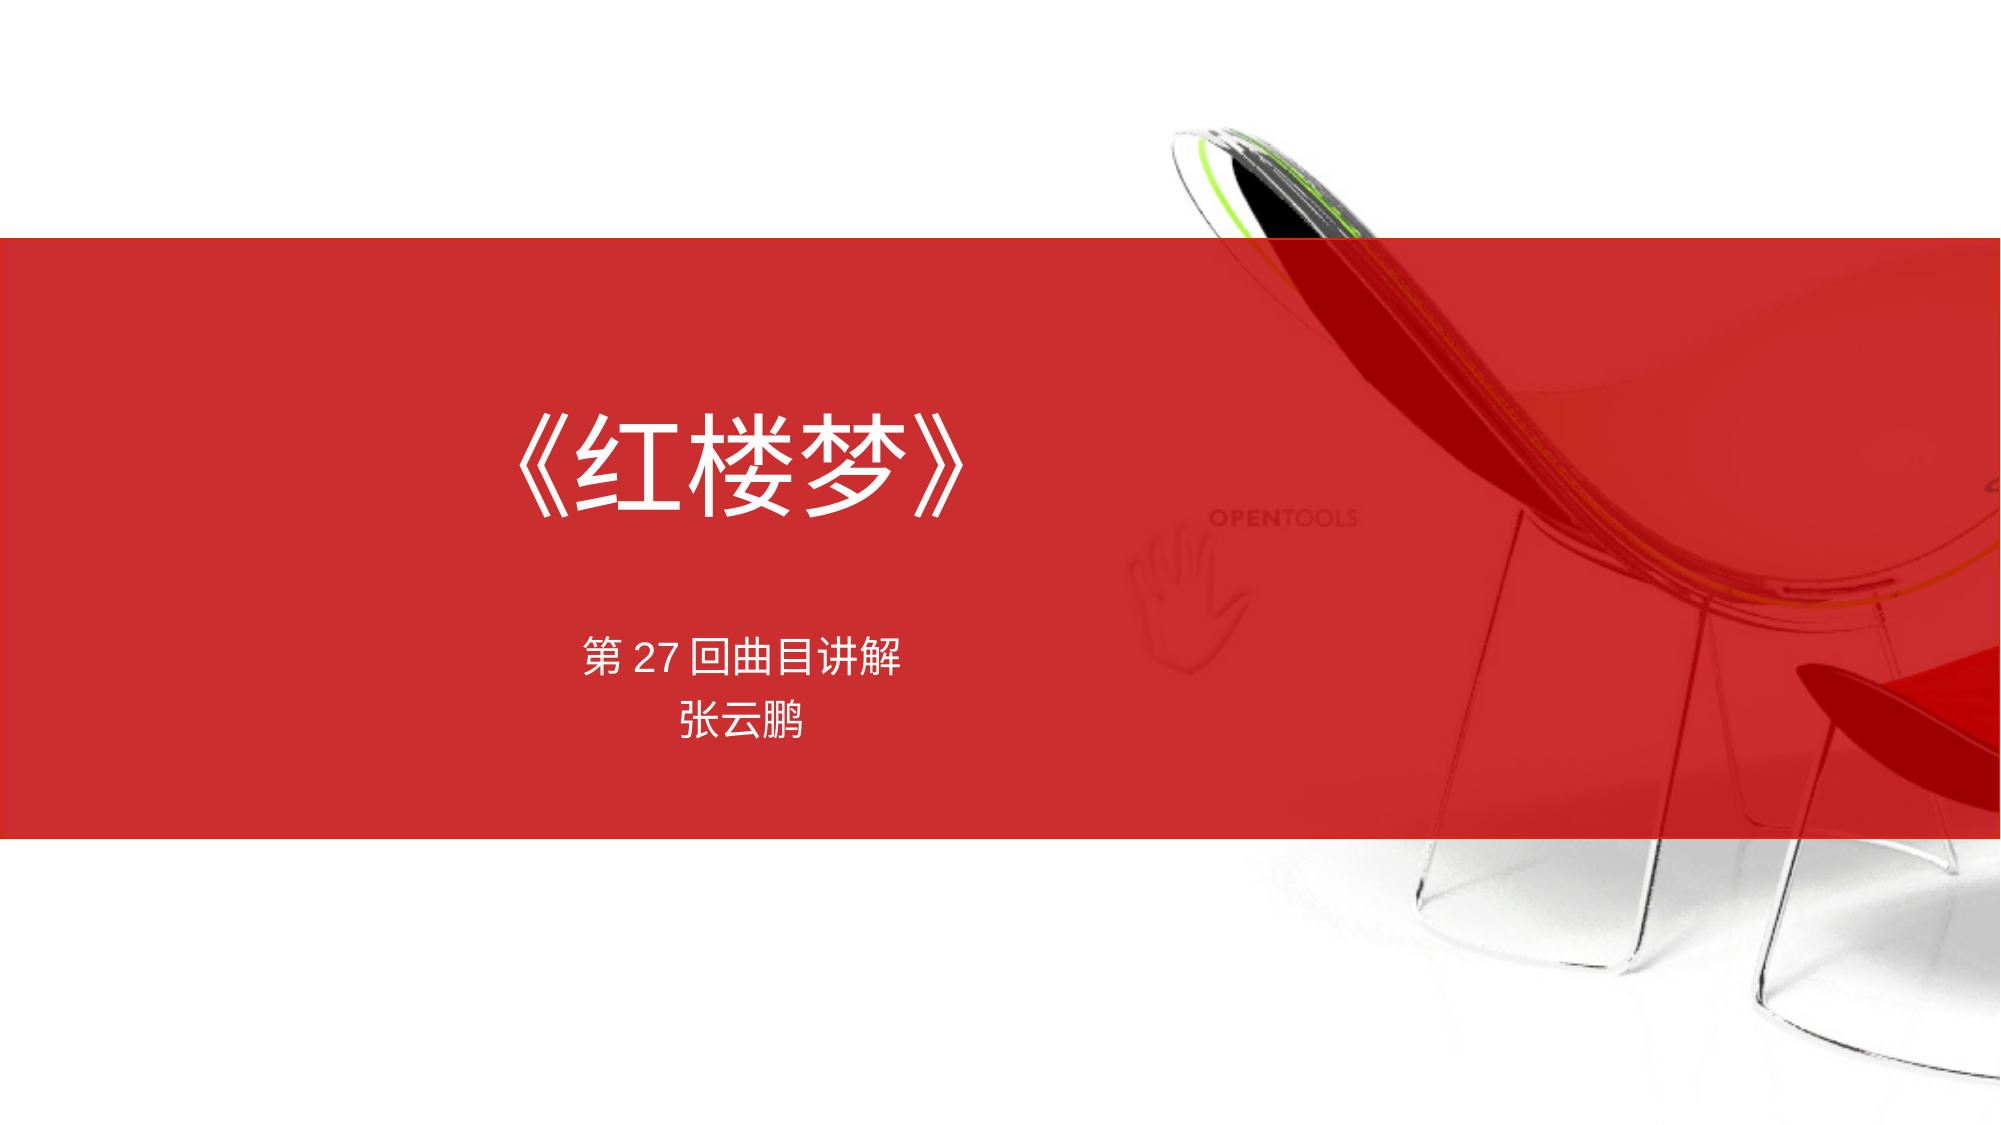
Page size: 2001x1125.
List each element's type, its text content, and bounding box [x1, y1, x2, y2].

subtitle 第27回曲目讲解 张云鹏 [70, 627, 1413, 753]
picture [944, 839, 2000, 1125]
picture [944, 62, 2000, 238]
title 《红楼梦》 [70, 323, 1413, 620]
